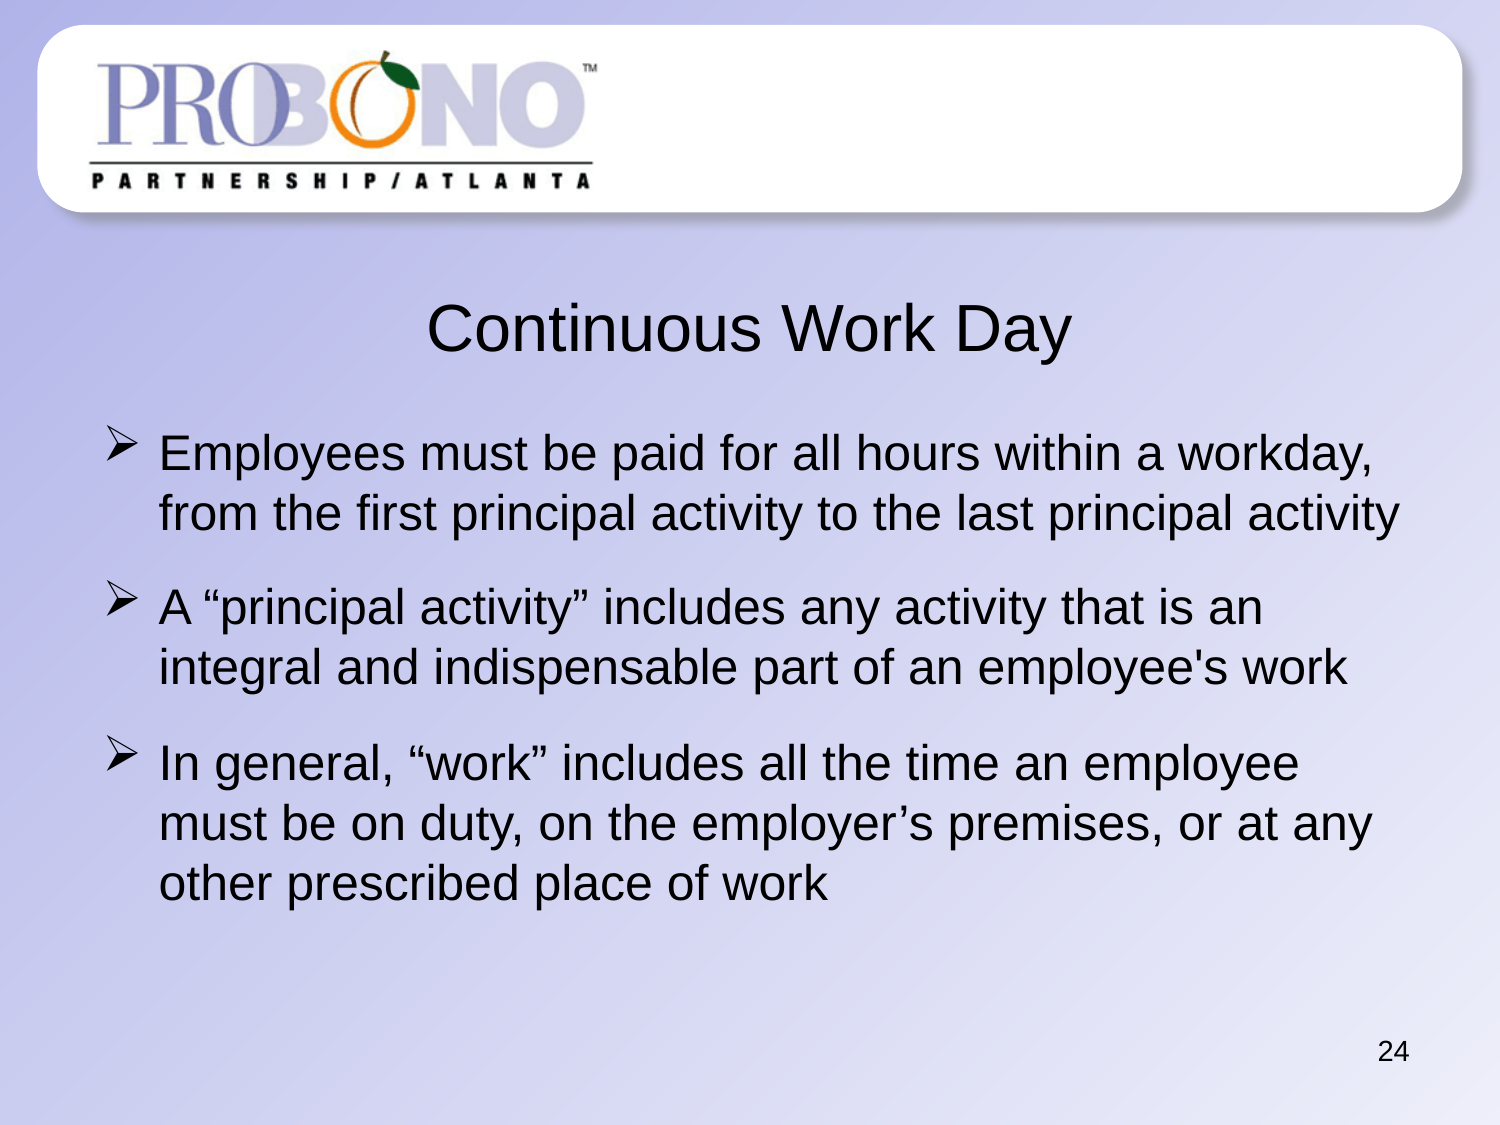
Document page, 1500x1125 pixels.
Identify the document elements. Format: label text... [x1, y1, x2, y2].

title Continuous Work Day [75, 249, 1425, 400]
picture [87, 49, 600, 192]
slide_number 24 [1074, 1024, 1425, 1103]
list Employees must be paid for all hours within a workday, from the first principal activity to the last principal activity A “principal activity” includes any activity that is an integral and indispensable part of an employee's work In general, “work” includes all the time an employee must be on duty, on the employer’s premises, or at any other prescribed place of work [87, 412, 1438, 1013]
